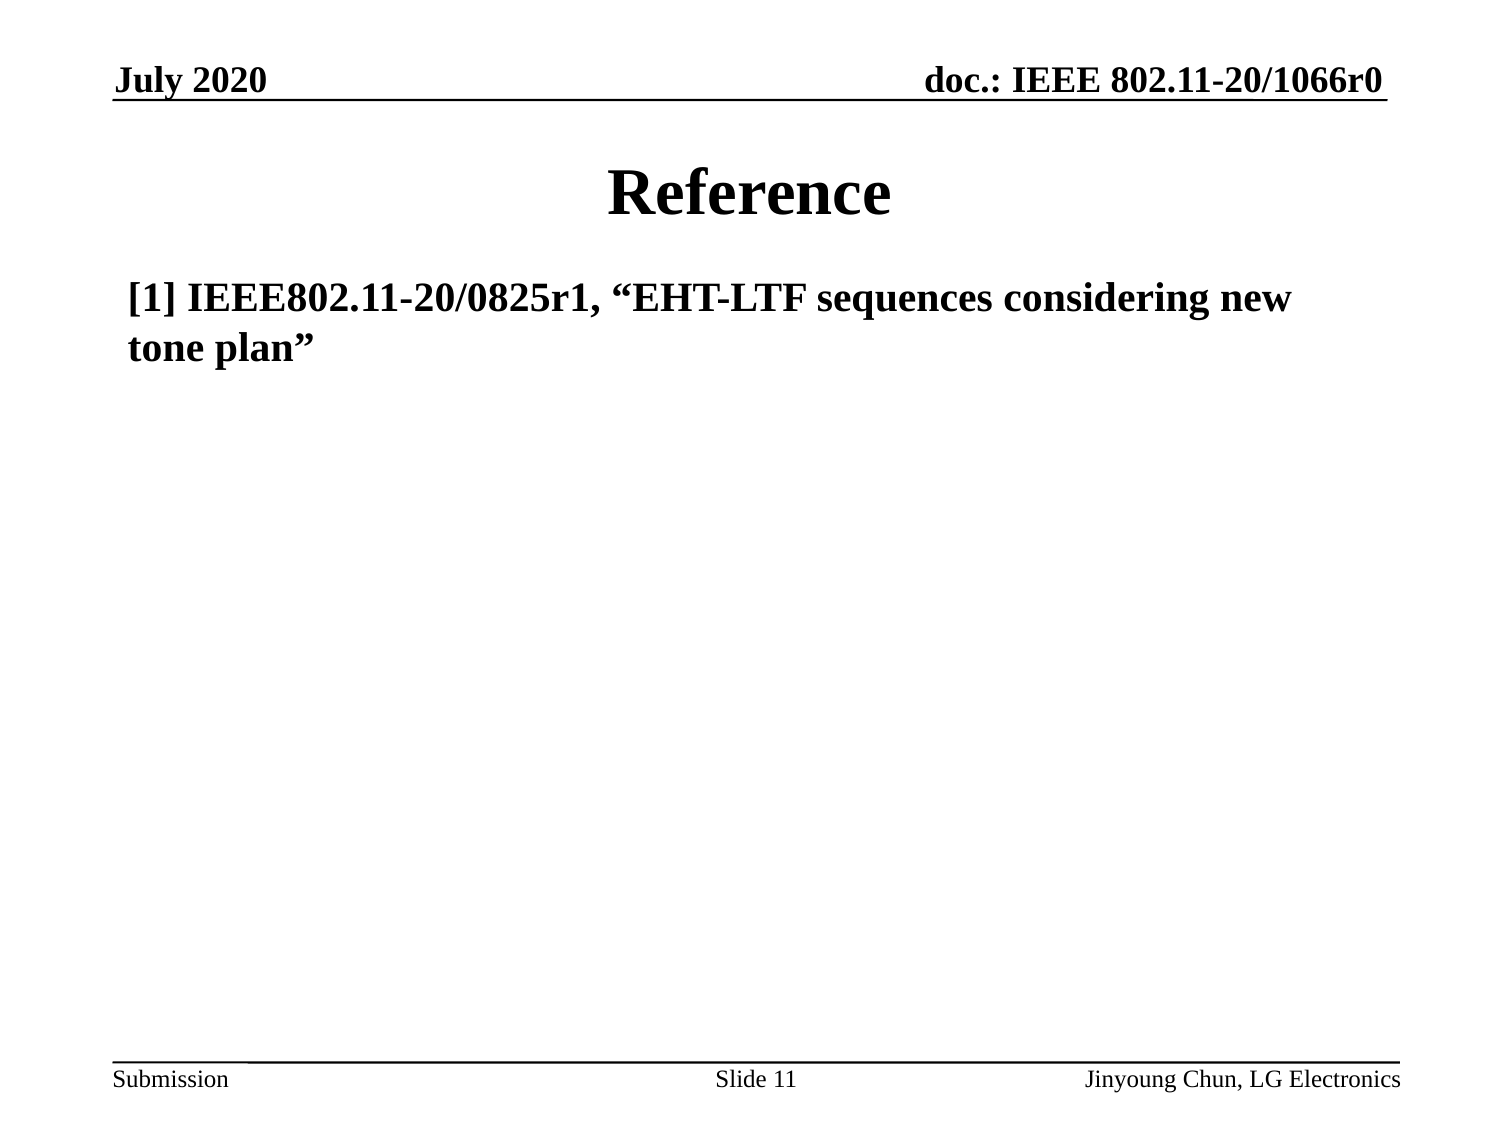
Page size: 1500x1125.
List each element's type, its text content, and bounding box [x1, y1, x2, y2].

footer Jinyoung Chun, LG Electronics [1081, 1061, 1402, 1093]
slide_number Slide 11 [712, 1061, 800, 1093]
list [1] IEEE802.11-20/0825r1, “EHT-LTF sequences considering new tone plan” [112, 262, 1388, 1000]
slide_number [114, 54, 270, 101]
title Reference [112, 112, 1388, 262]
